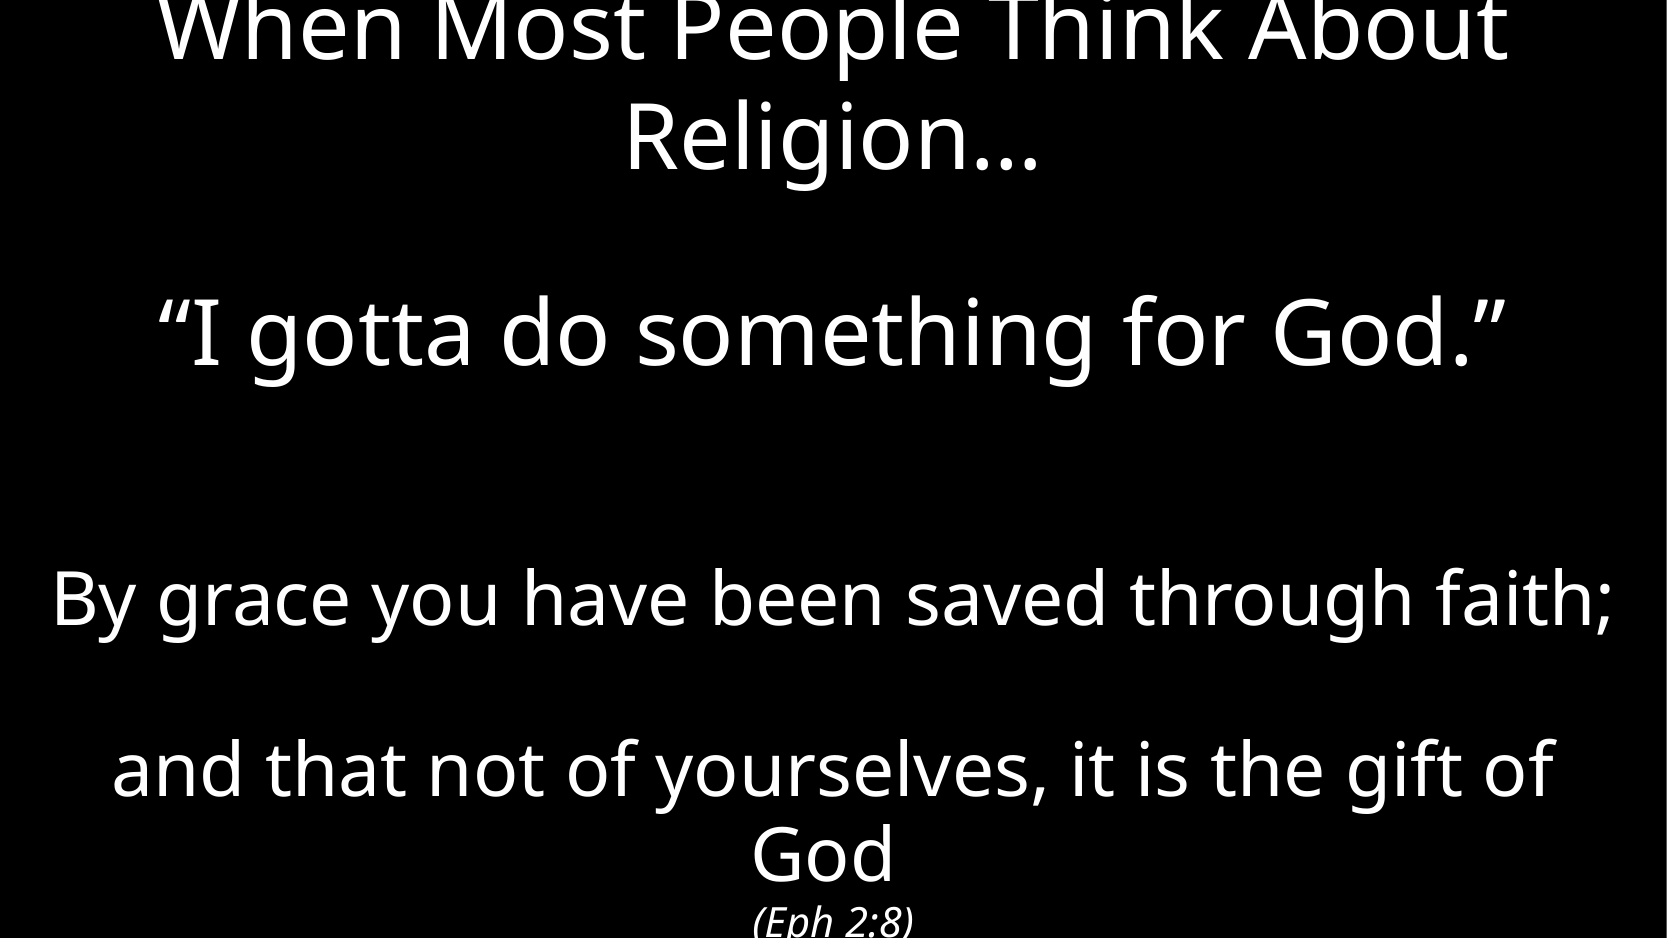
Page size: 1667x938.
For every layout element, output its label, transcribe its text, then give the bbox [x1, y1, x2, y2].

list “I gotta do something for God.” By grace you have been saved through faith; and that not of yourselves, it is the gift of God (Eph 2:8) [27, 145, 1640, 907]
title When Most People Think About Religion… [27, 20, 1640, 136]
